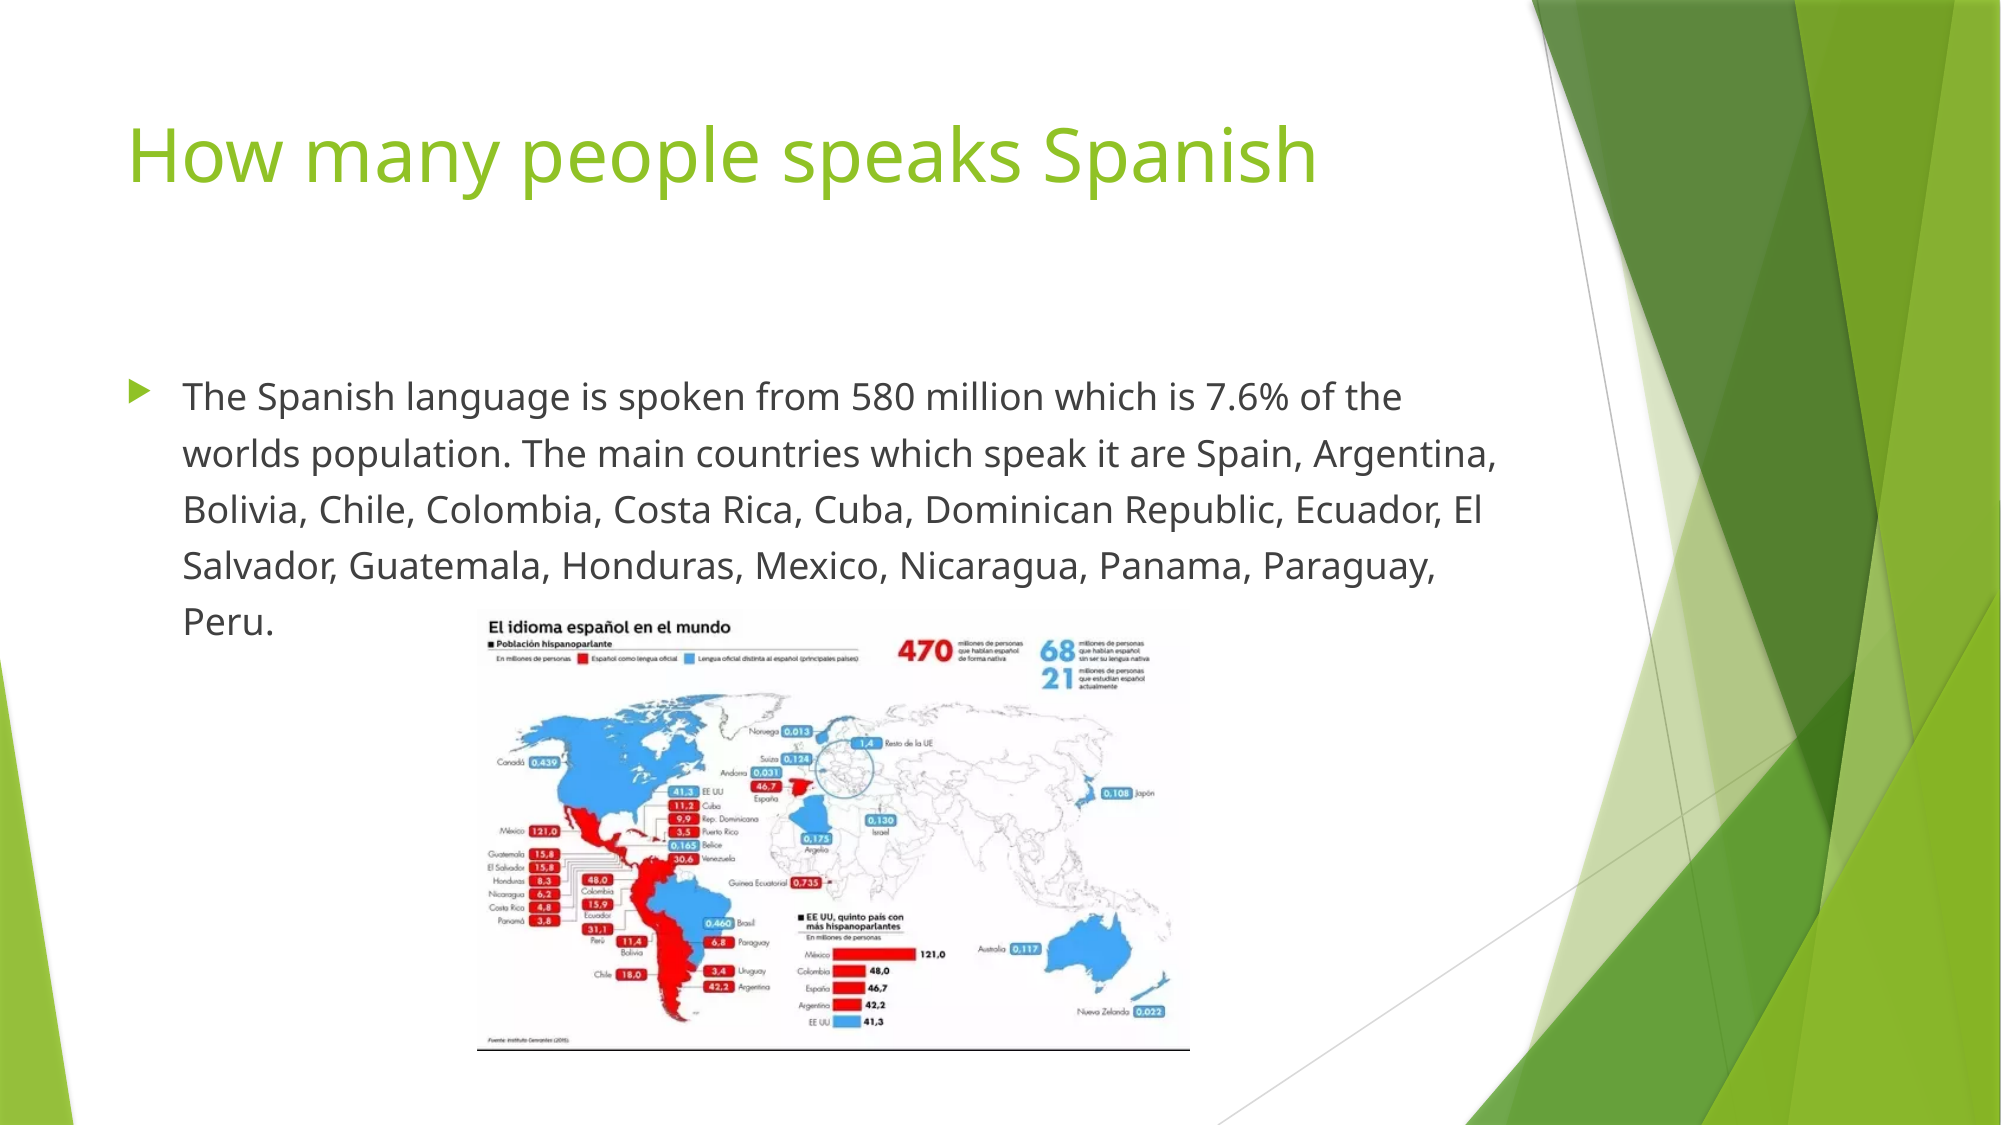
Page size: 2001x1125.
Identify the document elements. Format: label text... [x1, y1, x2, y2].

title How many people speaks Spanish [111, 99, 1522, 317]
list The Spanish language is spoken from 580 million which is 7.6% of the worlds population. The main countries which speak it are Spain, Argentina, Bolivia, Chile, Colombia, Costa Rica, Cuba, Dominican Republic, Ecuador, El Salvador, Guatemala, Honduras, Mexico, Nicaragua, Panama, Paraguay, Peru. [111, 354, 1522, 992]
picture [477, 608, 1190, 1051]
